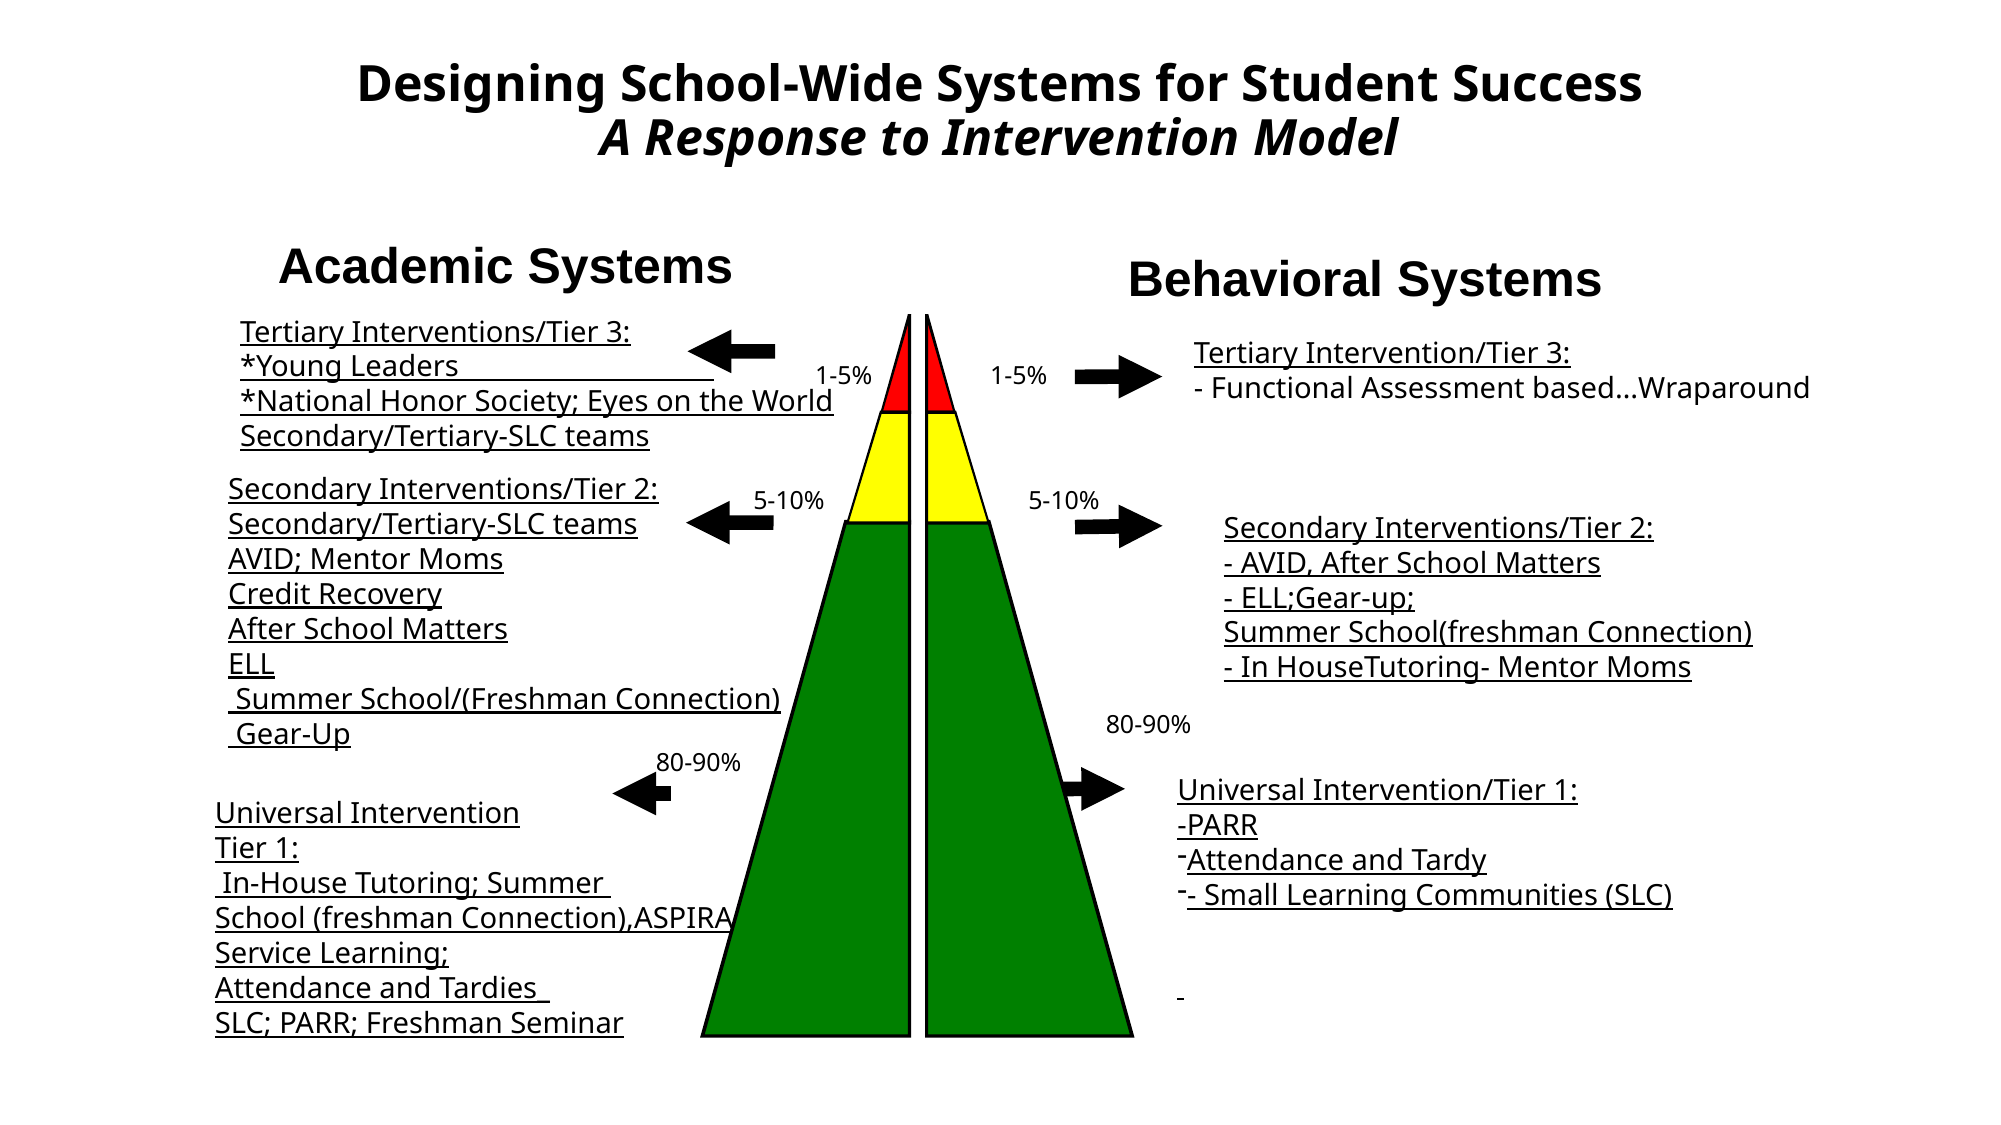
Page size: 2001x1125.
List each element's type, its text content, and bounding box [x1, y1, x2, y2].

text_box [1136, 501, 1764, 729]
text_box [200, 787, 976, 1050]
title Designing School-Wide Systems for Student Success A Response to Intervention Model [324, 75, 1675, 150]
text_box 80-90% [1136, 729, 1207, 747]
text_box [1136, 326, 1831, 448]
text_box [215, 462, 700, 787]
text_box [217, 305, 857, 462]
text_box Behavioral Systems [1113, 239, 1618, 314]
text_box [1037, 764, 1688, 1042]
text_box Academic Systems [263, 226, 749, 302]
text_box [925, 314, 1136, 1038]
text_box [700, 314, 913, 1038]
